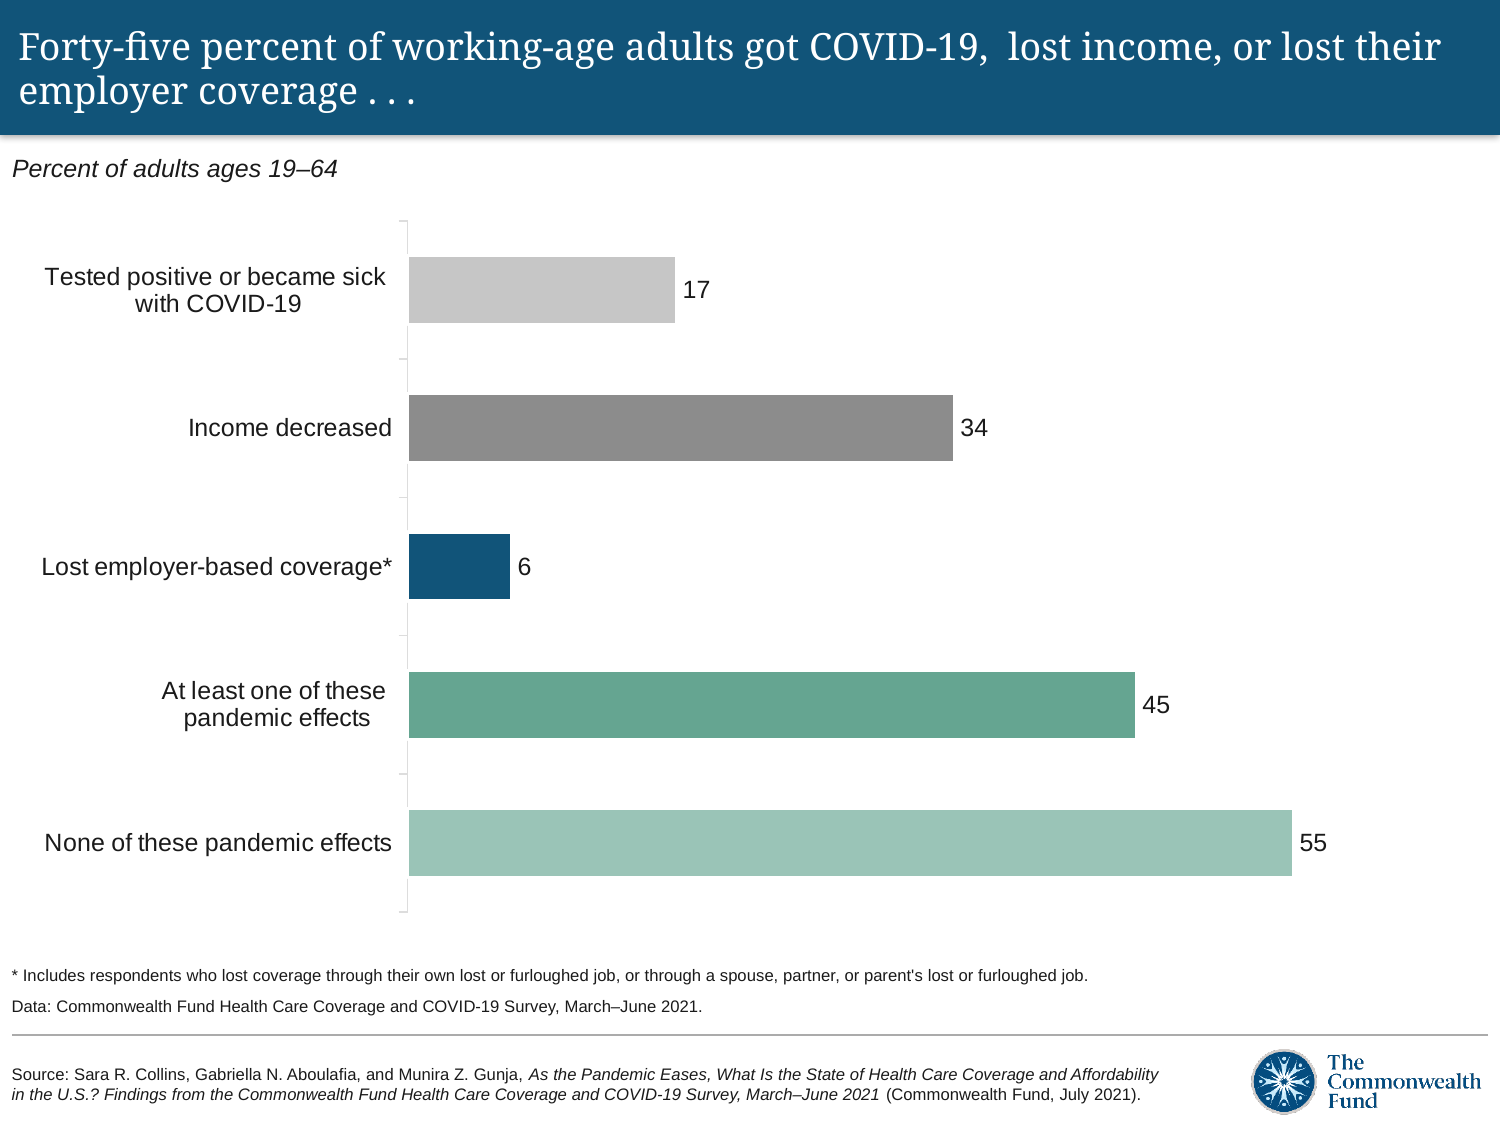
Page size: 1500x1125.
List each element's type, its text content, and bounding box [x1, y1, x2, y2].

chart [11, 206, 1489, 927]
title Forty-five percent of working-age adults got COVID-19, lost income, or lost their employer coverage . . . [18, 0, 1495, 135]
list * Includes respondents who lost coverage through their own lost or furloughed job, or through a spouse, partner, or parent's lost or furloughed job. Data: Commonwealth Fund Health Care Coverage and COVID-19 Survey, March–June 2021. [11, 934, 1489, 1016]
picture [1246, 1040, 1489, 1118]
text_box Percent of adults ages 19–64 [12, 152, 340, 183]
